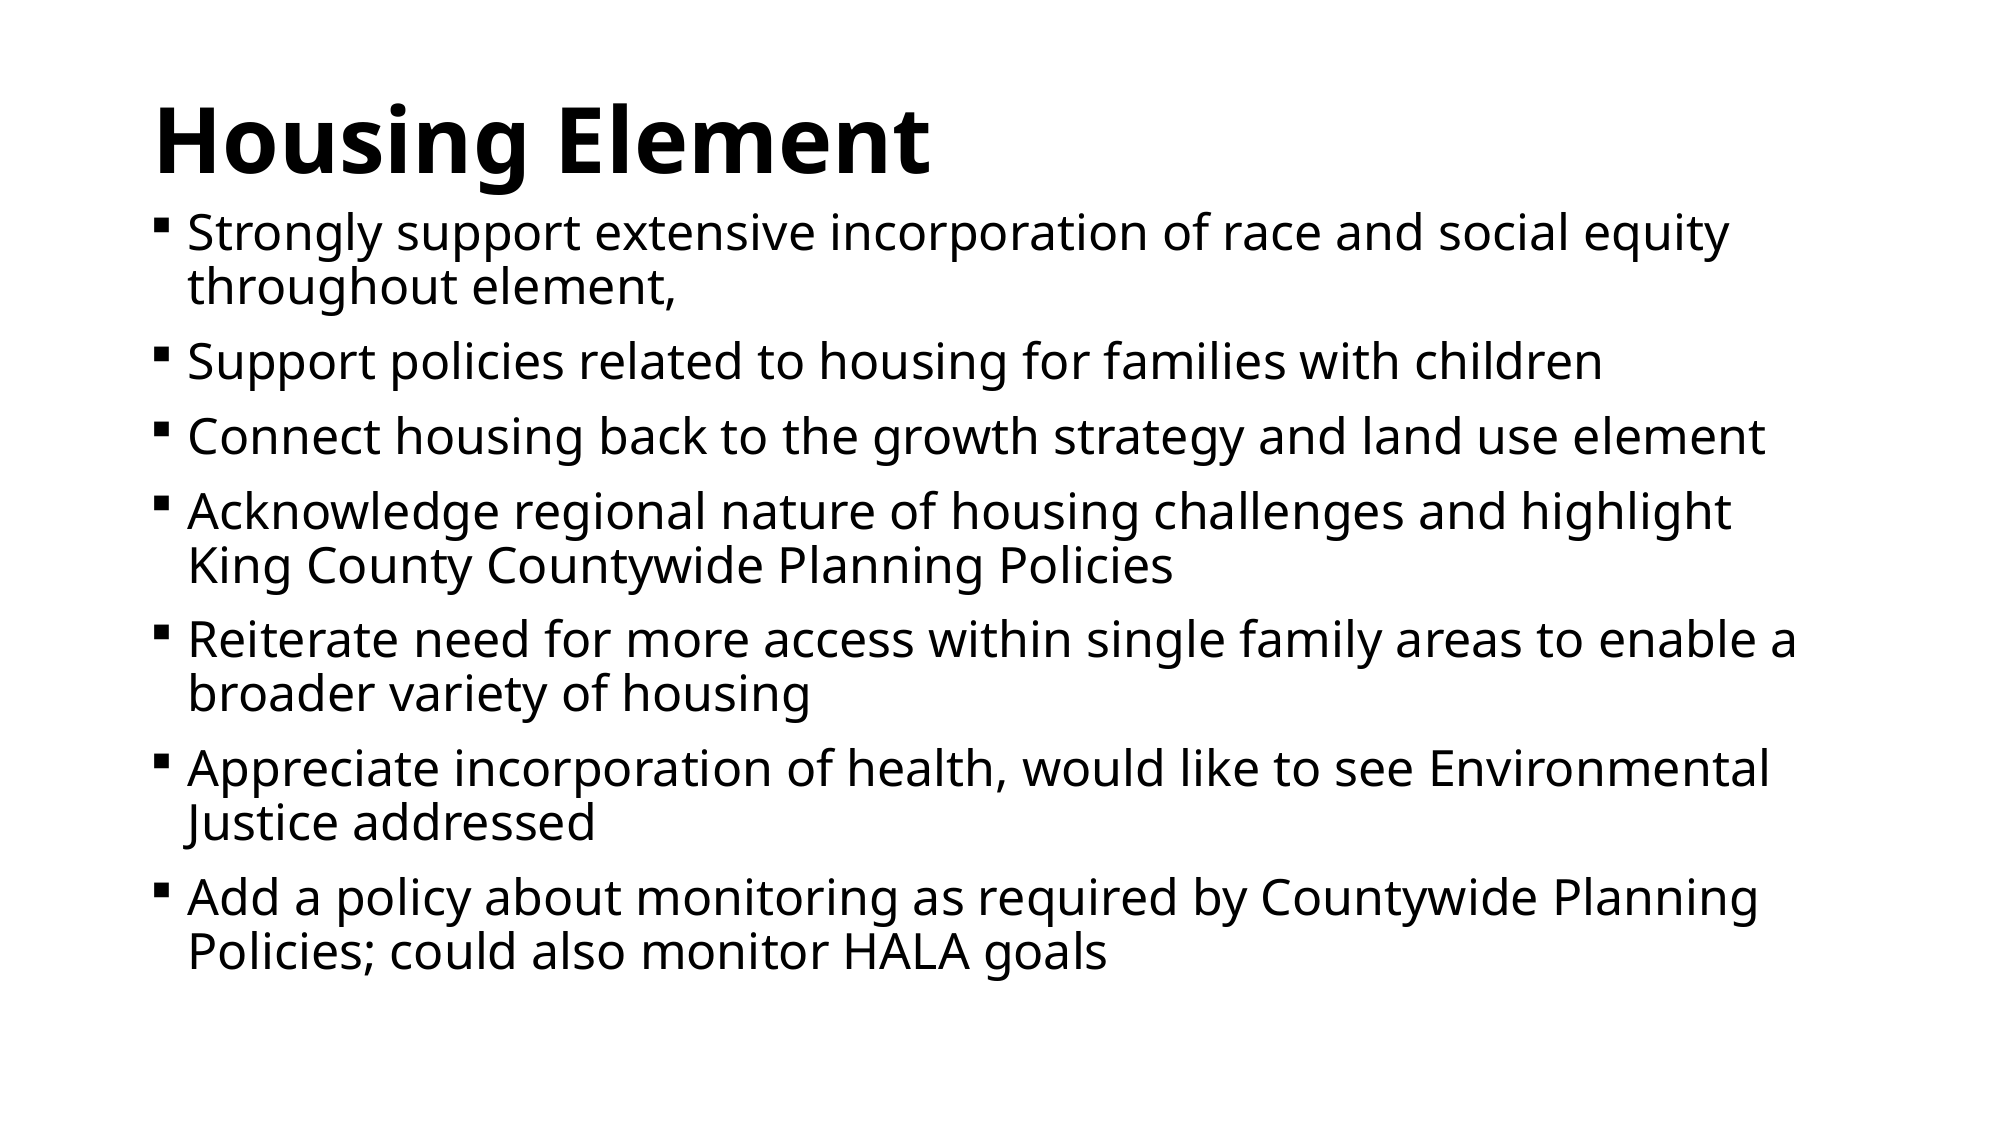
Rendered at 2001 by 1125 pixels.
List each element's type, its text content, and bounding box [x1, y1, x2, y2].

title Housing Element [137, 59, 1863, 200]
list Strongly support extensive incorporation of race and social equity throughout element, Support policies related to housing for families with children Connect housing back to the growth strategy and land use element Acknowledge regional nature of housing challenges and highlight King County Countywide Planning Policies Reiterate need for more access within single family areas to enable a broader variety of housing Appreciate incorporation of health, would like to see Environmental Justice addressed Add a policy about monitoring as required by Countywide Planning Policies; could also monitor HALA goals [135, 200, 1863, 1045]
